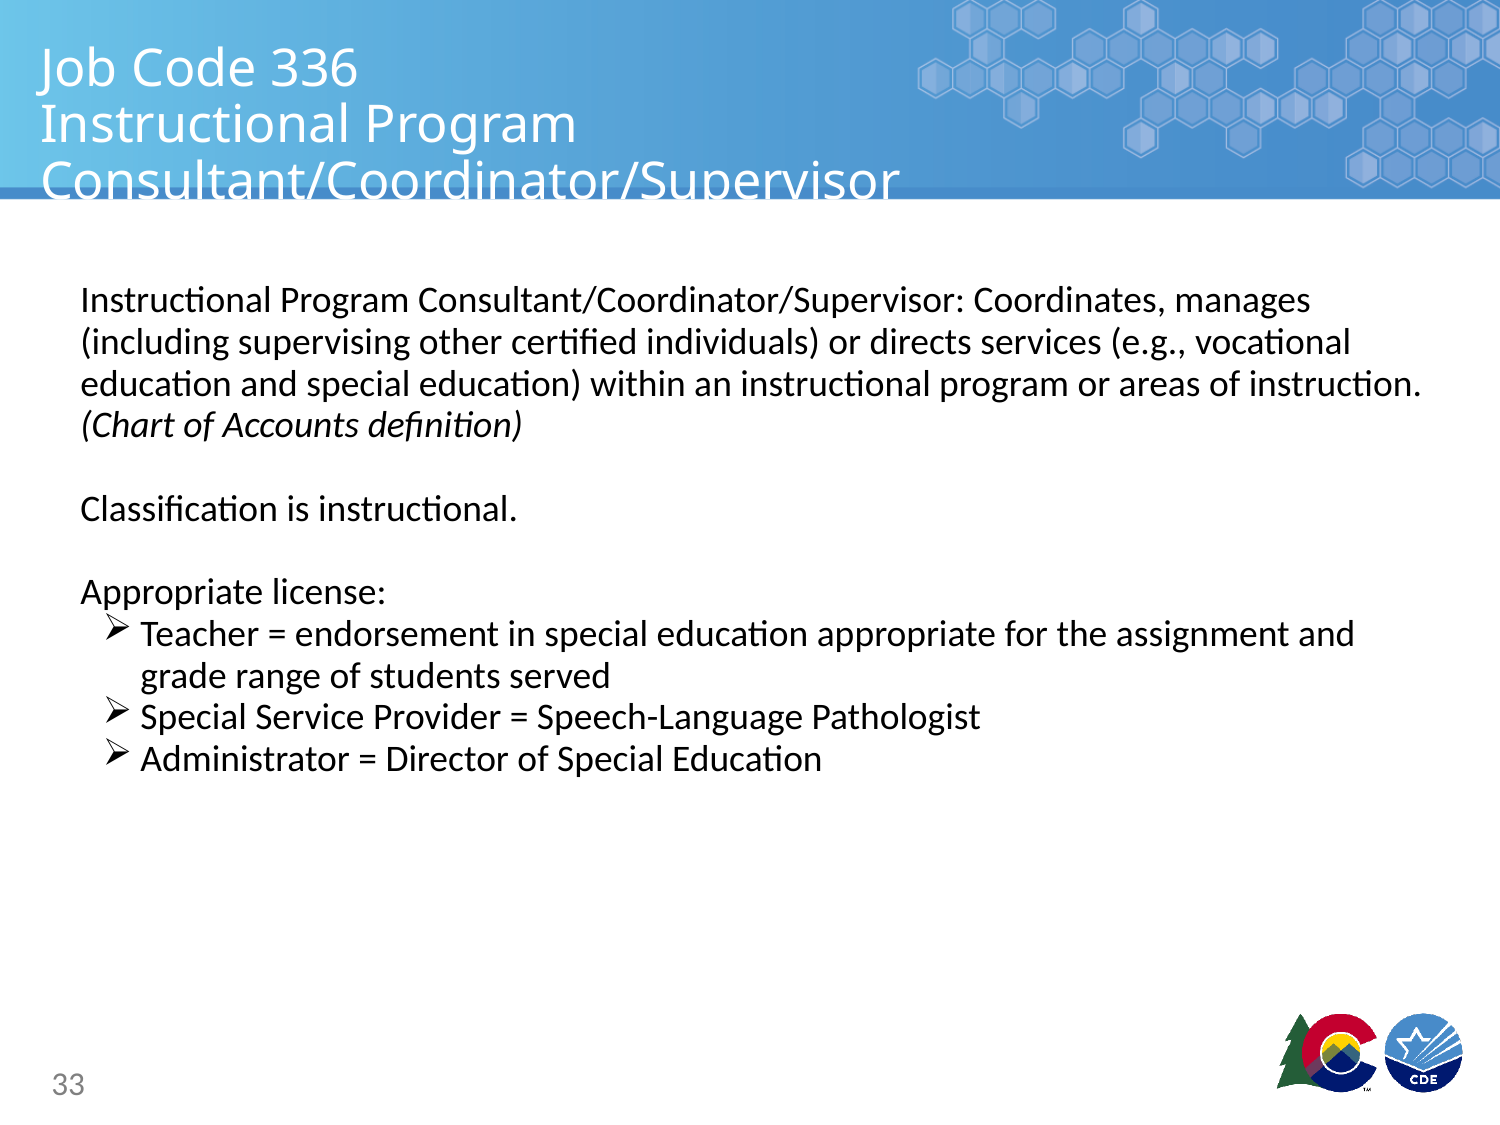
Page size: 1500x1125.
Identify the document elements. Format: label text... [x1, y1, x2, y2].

title Job Code 336 Instructional Program Consultant/Coordinator/Supervisor [40, 41, 1340, 166]
picture [0, 0, 1500, 200]
picture [1275, 1012, 1463, 1093]
slide_number 33 [36, 1054, 375, 1115]
list Instructional Program Consultant/Coordinator/Supervisor: Coordinates, manages (including supervising other certified individuals) or directs services (e.g., vocational education and special education) within an instructional program or areas of instruction. (Chart of Accounts definition) Classification is instructional. Appropriate license: Teacher = endorsement in special education appropriate for the assignment and grade range of students served Special Service Provider = Speech-Language Pathologist Administrator = Director of Special Education [80, 278, 1435, 920]
